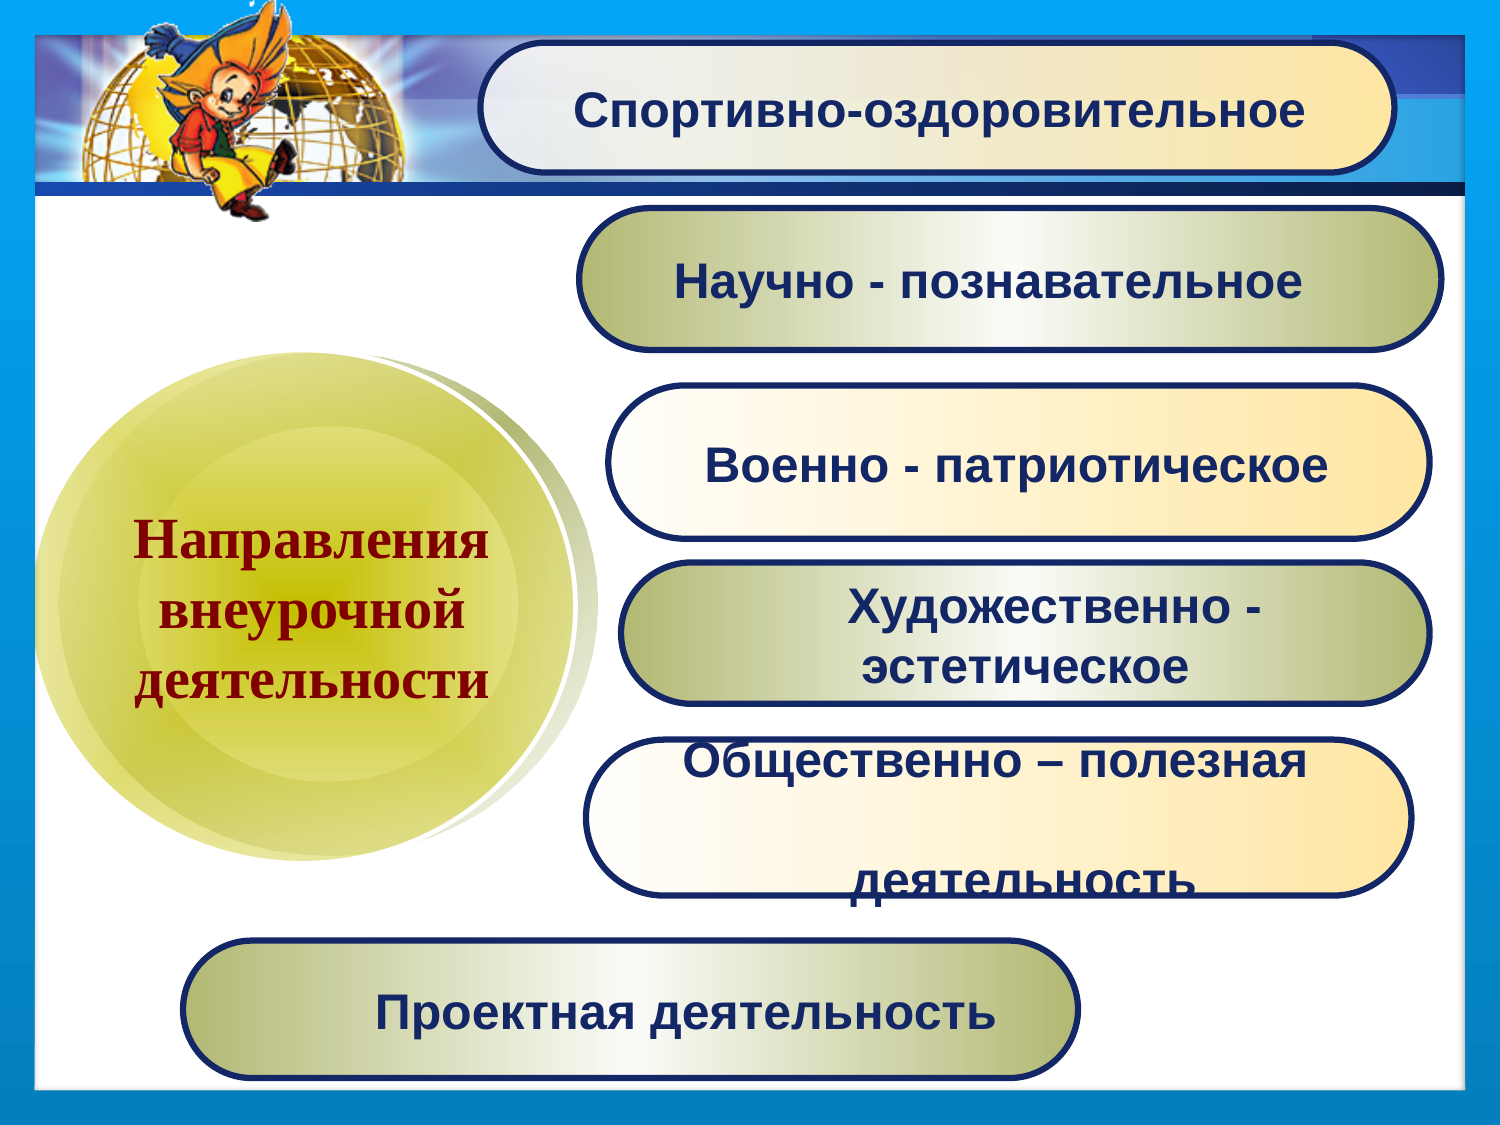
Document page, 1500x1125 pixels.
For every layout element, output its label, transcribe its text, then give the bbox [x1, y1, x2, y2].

picture [36, 0, 1310, 223]
text_box Научно - познавательное [579, 208, 1442, 350]
text_box Направления внеурочной деятельности [93, 492, 531, 717]
text_box [429, 99, 583, 183]
text_box Военно - патриотическое [608, 385, 1430, 539]
text_box Общественно – полезная деятельность [585, 739, 1412, 896]
text_box [1343, 43, 1459, 96]
text_box [337, 351, 598, 845]
text_box Проектная деятельность [183, 940, 1079, 1079]
text_box Основной результат – развитие личности младшего школьника (предметные, метапредметные, личностные достижения) [344, 99, 412, 183]
text_box [40, 349, 576, 864]
text_box [0, 0, 1500, 1125]
text_box Художественно - эстетическое [621, 562, 1430, 704]
text_box Спортивно-оздоровительное [480, 43, 1395, 173]
